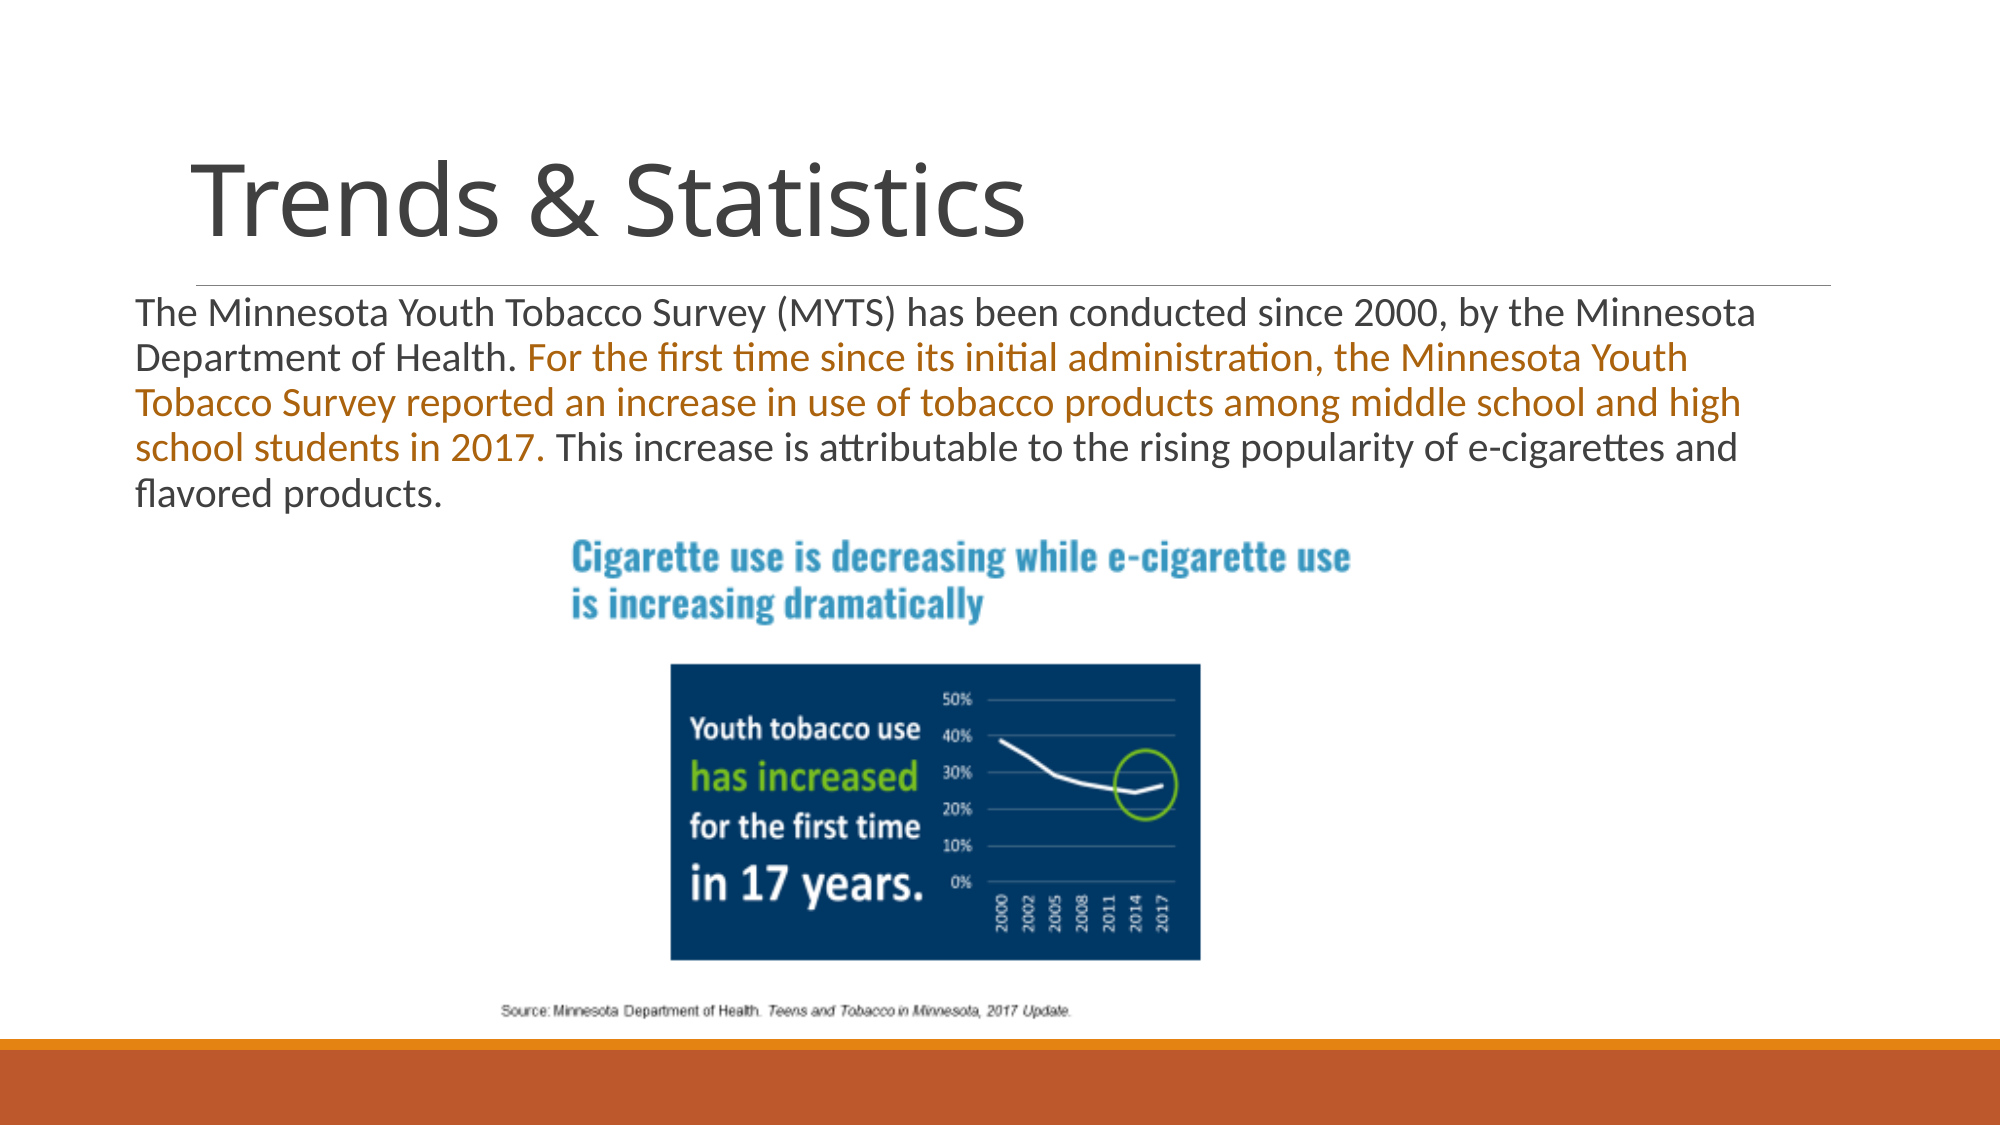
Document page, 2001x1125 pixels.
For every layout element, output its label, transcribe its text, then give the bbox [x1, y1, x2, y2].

picture [492, 498, 1427, 1025]
list The Minnesota Youth Tobacco Survey (MYTS) has been conducted since 2000, by the Minnesota Department of Health. For the first time since its initial administration, the Minnesota Youth Tobacco Survey reported an increase in use of tobacco products among middle school and high school students in 2017. This increase is attributable to the rising popularity of e-cigarettes and flavored products. [135, 203, 1826, 981]
title Trends & Statistics [175, 0, 1826, 203]
